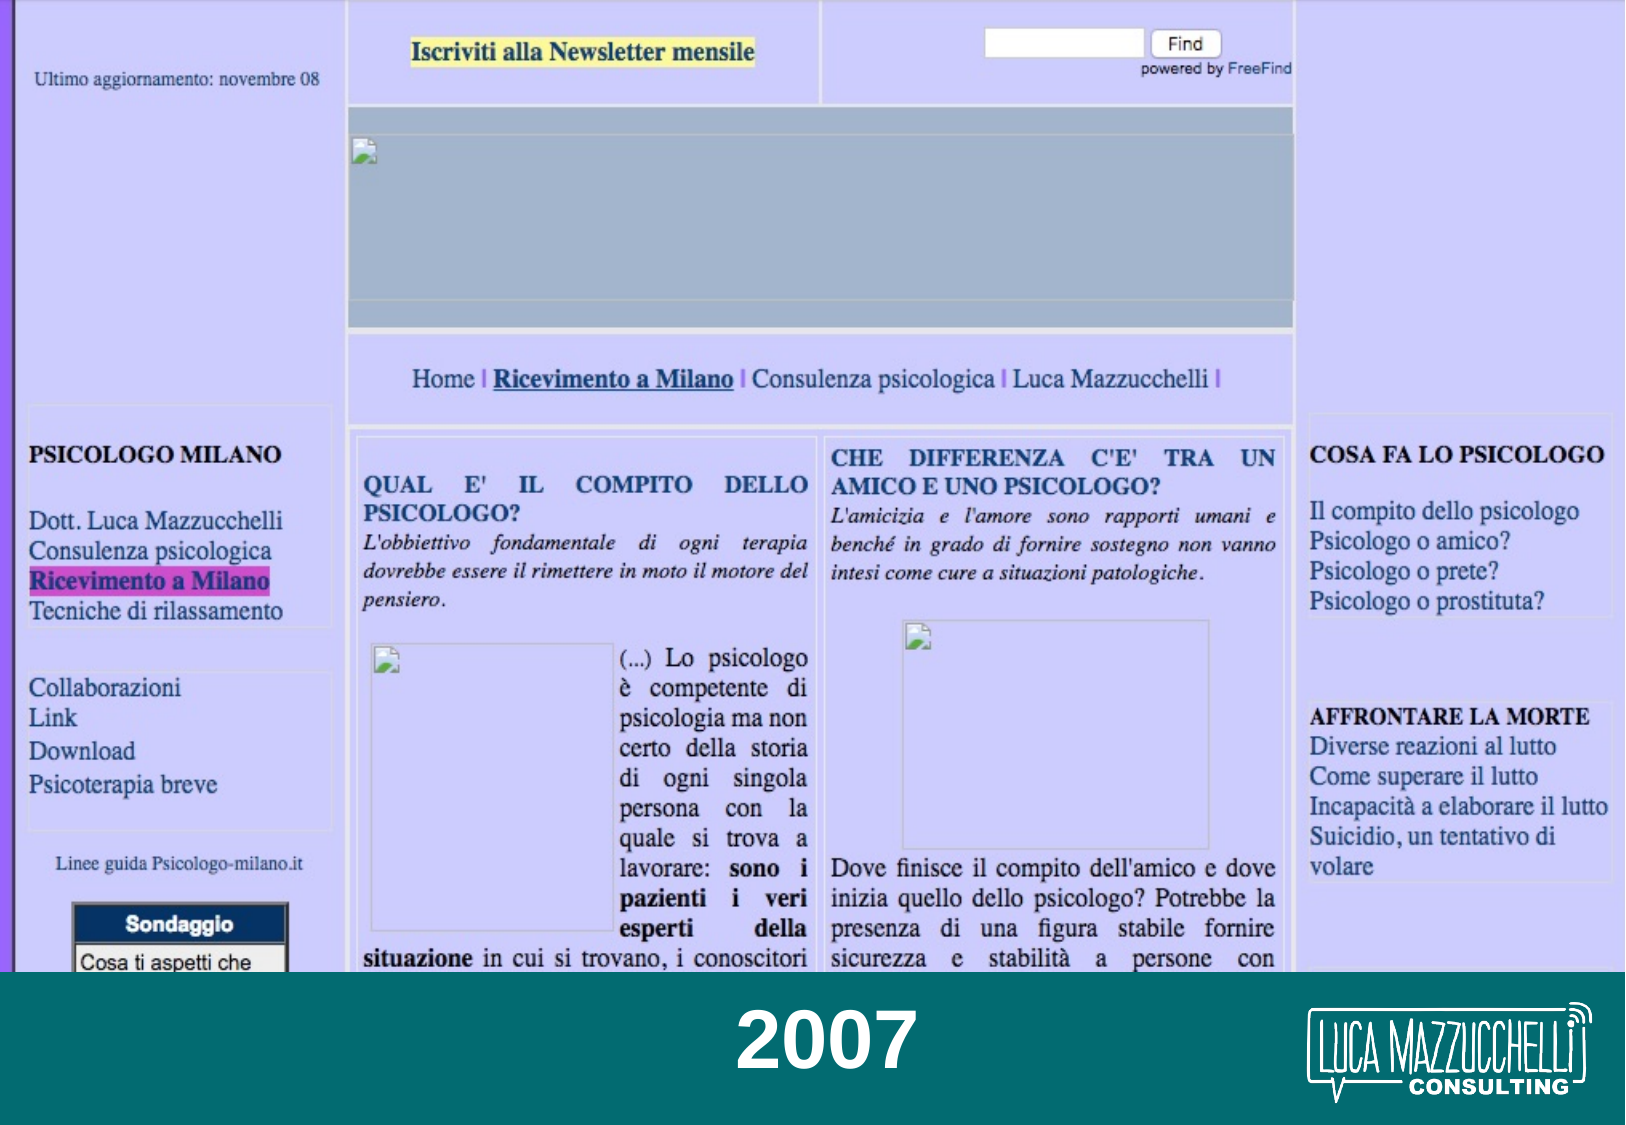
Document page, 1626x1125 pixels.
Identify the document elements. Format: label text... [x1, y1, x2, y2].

picture [0, 0, 1625, 972]
text_box 2007 [389, 997, 1266, 1093]
